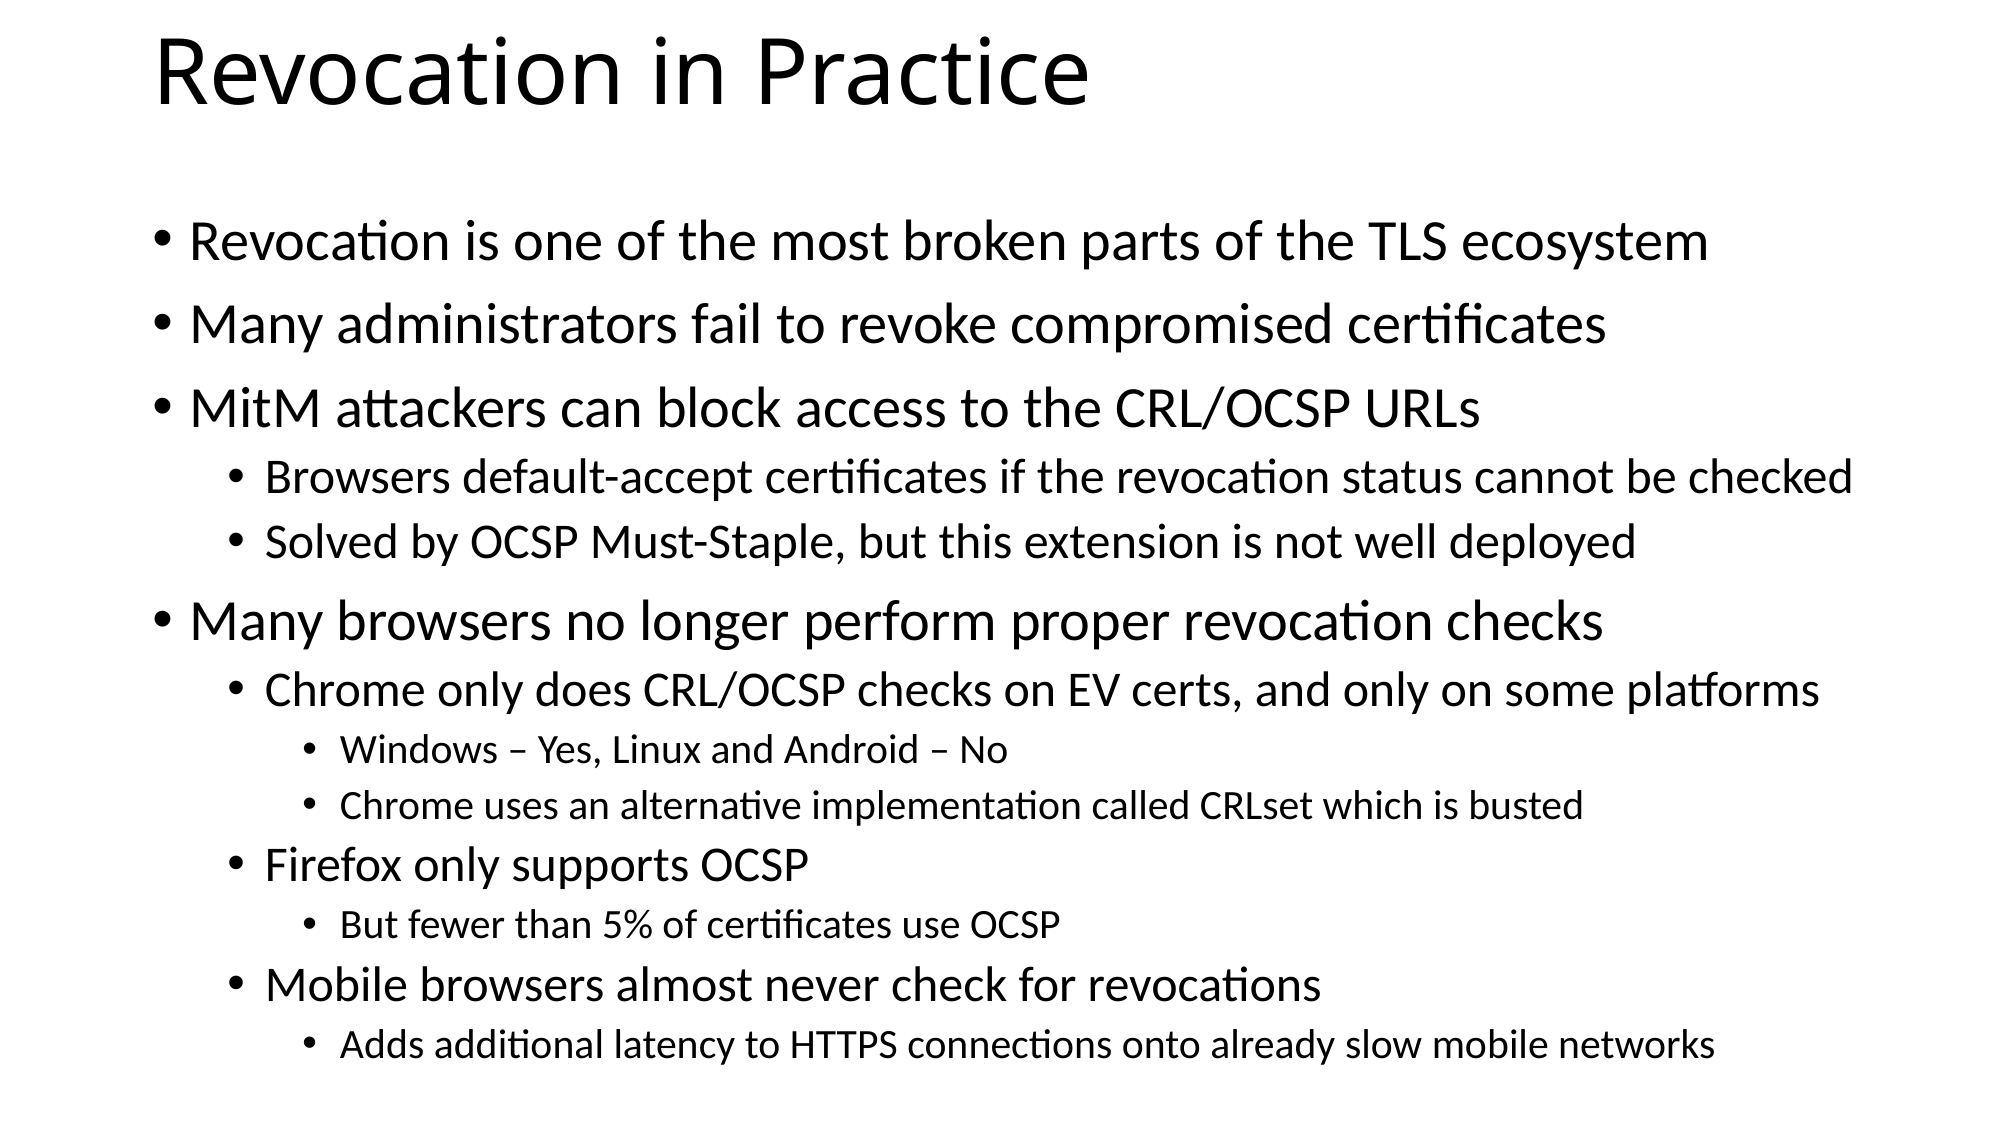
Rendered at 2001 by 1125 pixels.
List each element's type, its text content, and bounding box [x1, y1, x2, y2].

list Revocation is one of the most broken parts of the TLS ecosystem Many administrators fail to revoke compromised certificates MitM attackers can block access to the CRL/OCSP URLs Browsers default-accept certificates if the revocation status cannot be checked Solved by OCSP Must-Staple, but this extension is not well deployed Many browsers no longer perform proper revocation checks Chrome only does CRL/OCSP checks on EV certs, and only on some platforms Windows – Yes, Linux and Android – No Chrome uses an alternative implementation called CRLset which is busted Firefox only supports OCSP But fewer than 5% of certificates use OCSP Mobile browsers almost never check for revocations Adds additional latency to HTTPS connections onto already slow mobile networks [137, 169, 1900, 1108]
title Revocation in Practice [137, 0, 1863, 151]
